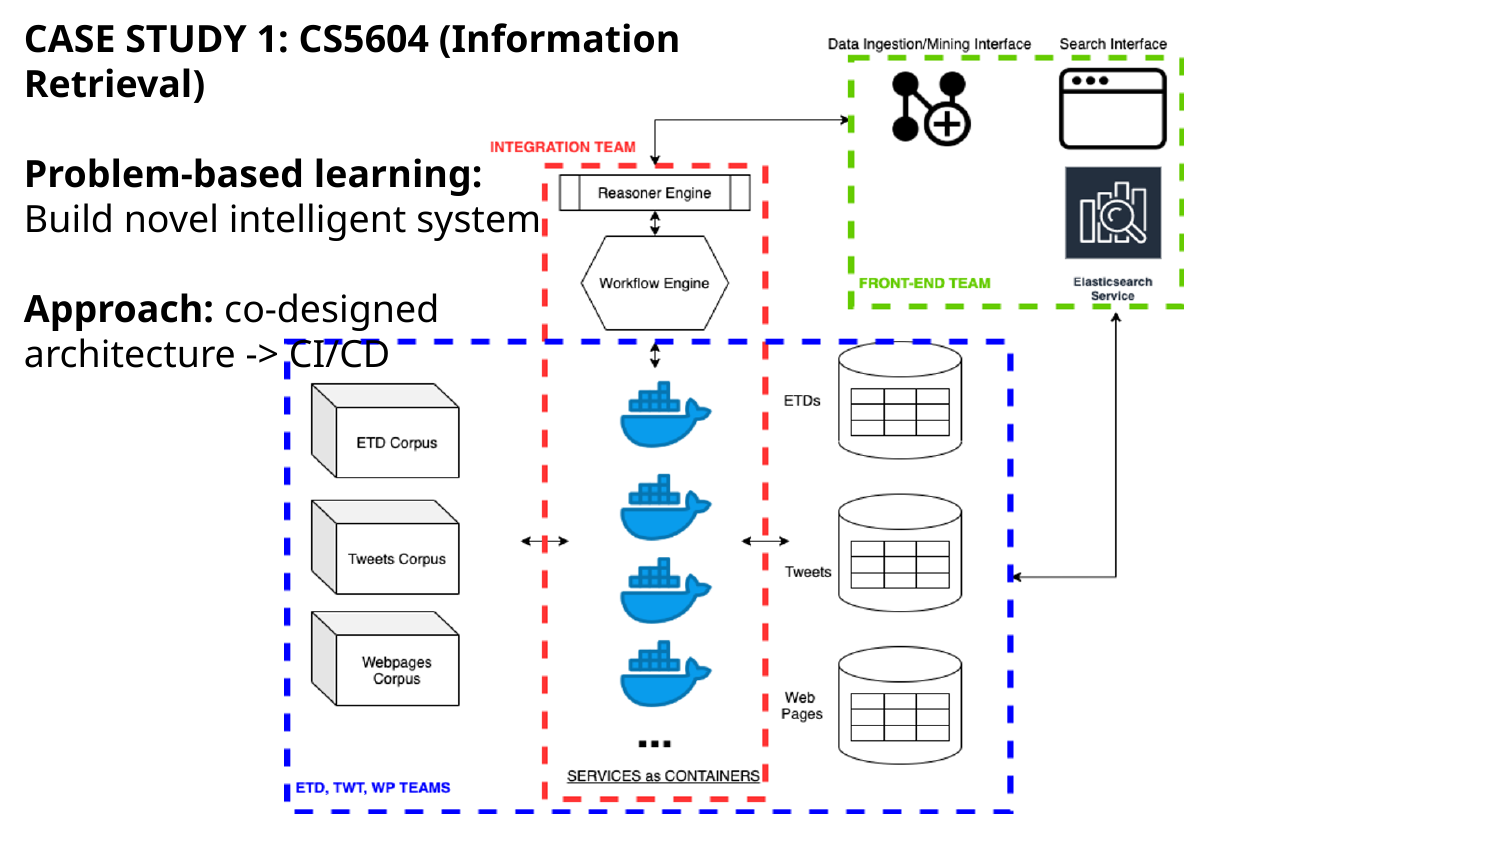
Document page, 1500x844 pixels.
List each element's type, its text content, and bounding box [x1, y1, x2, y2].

picture [282, 31, 1184, 814]
text_box CASE STUDY 1: CS5604 (Information Retrieval) Problem-based learning: Build novel intelligent system Approach: co-designed architecture -> CI/CD [9, 0, 845, 243]
